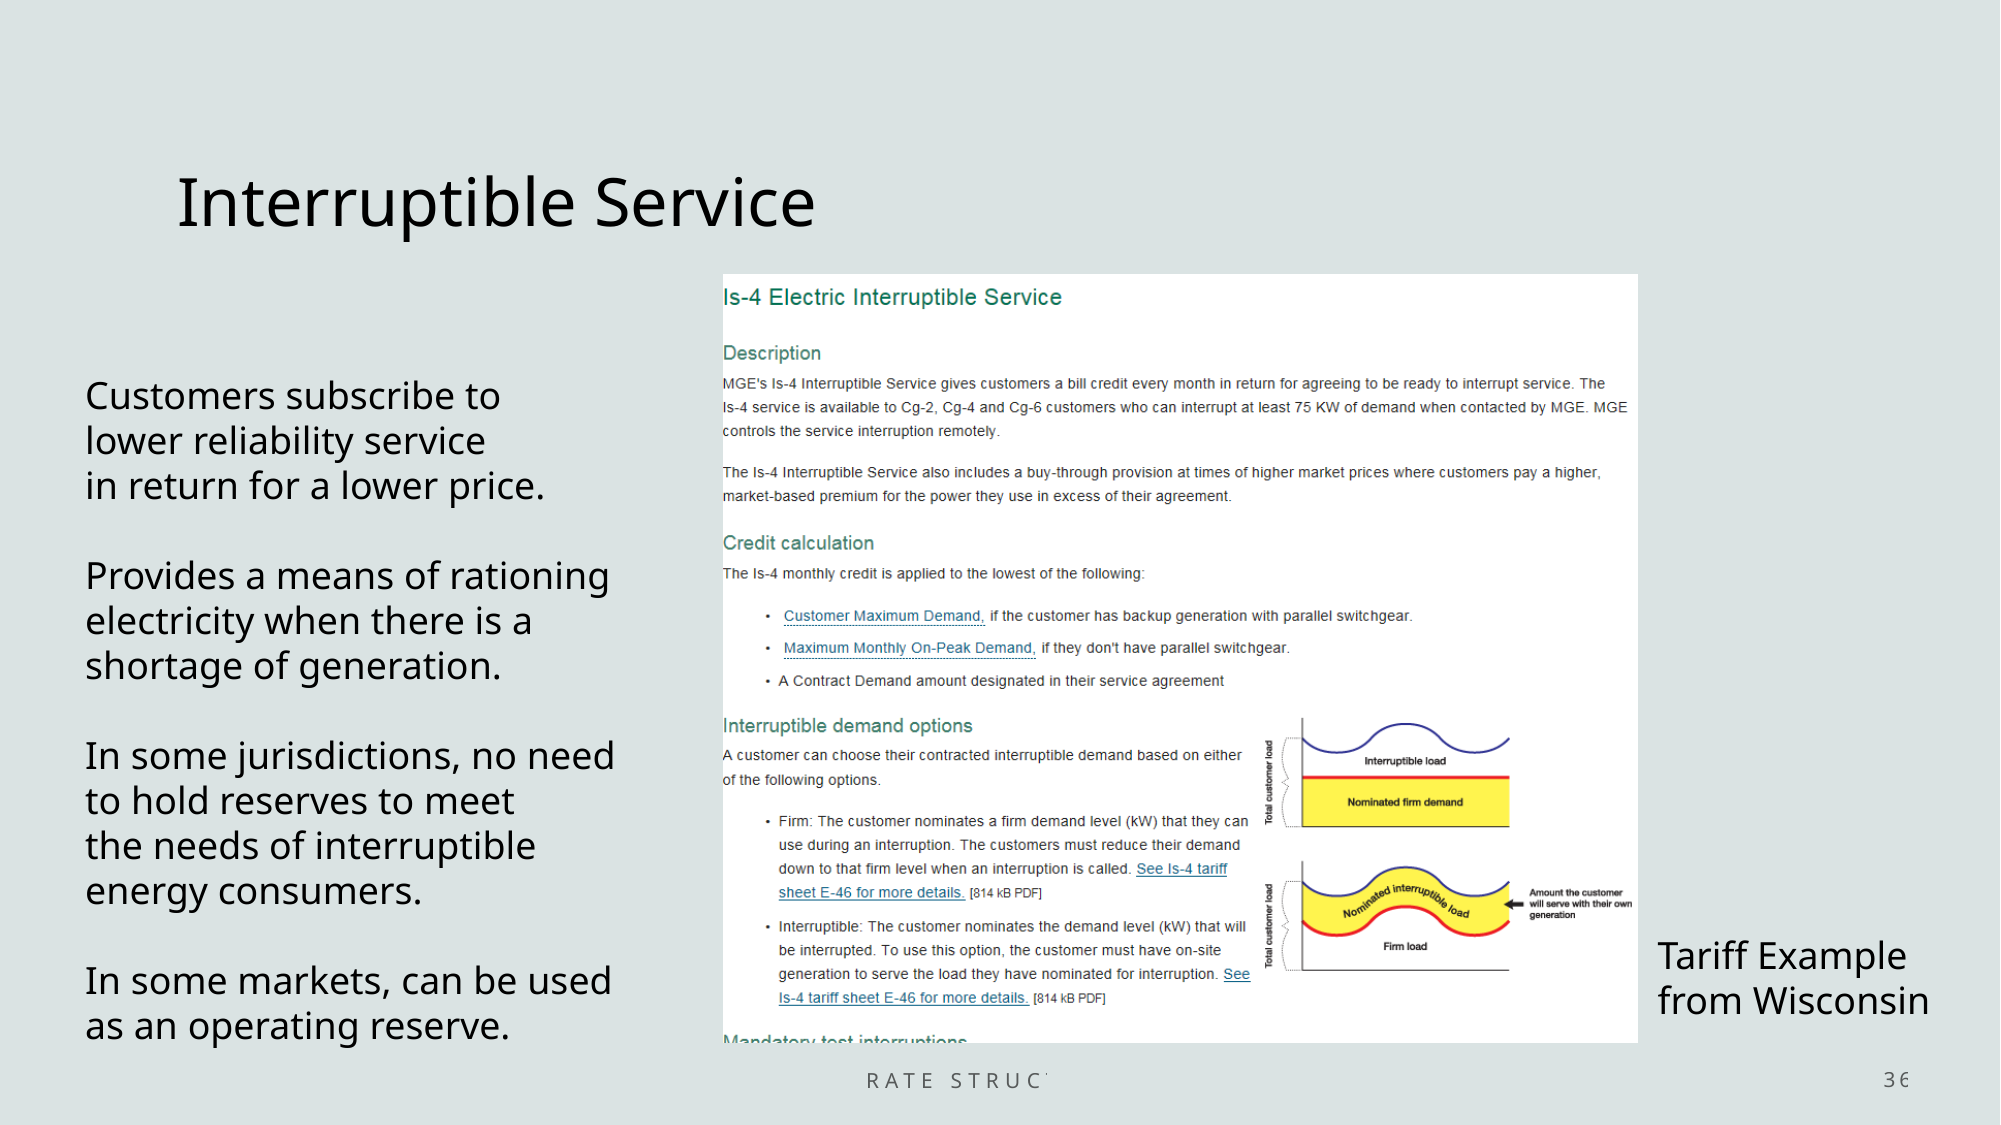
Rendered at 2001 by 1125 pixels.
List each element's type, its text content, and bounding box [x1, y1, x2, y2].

title Interruptible Service [162, 64, 1838, 248]
text_box Customers subscribe to lower reliability service in return for a lower price. Provides a means of rationing electricity when there is a shortage of generation. In some jurisdictions, no need to hold reserves to meet the needs of interruptible energy consumers. In some markets, can be used as an operating reserve. [70, 364, 631, 1055]
footer Rate structures [451, 1042, 1549, 1119]
text_box Tariff Example from Wisconsin [1643, 924, 1953, 1030]
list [723, 274, 1638, 1044]
slide_number 36 [1637, 1042, 1927, 1119]
